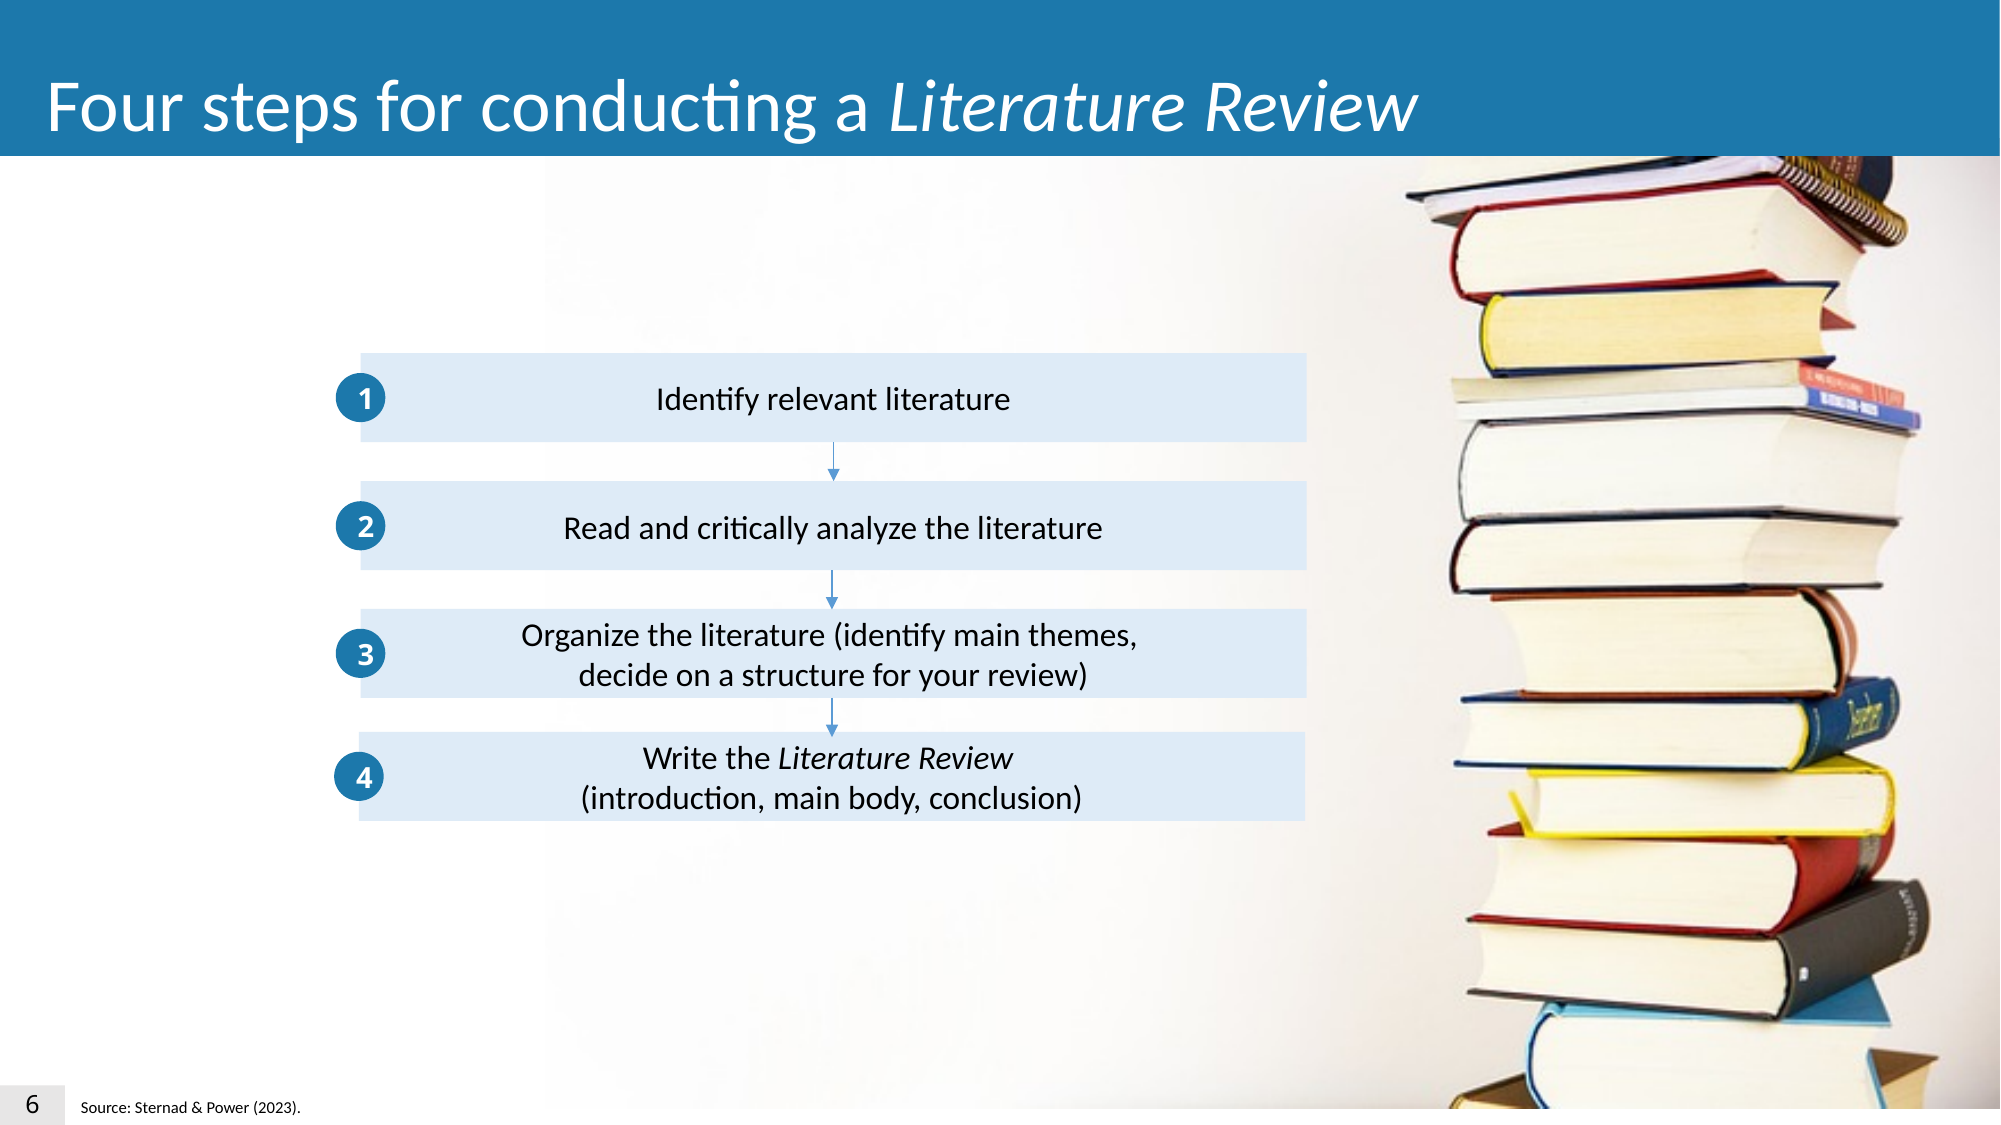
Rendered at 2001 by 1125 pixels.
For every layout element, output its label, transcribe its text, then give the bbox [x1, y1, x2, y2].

text_box 6 [0, 1084, 66, 1125]
text_box [0, 0, 2000, 157]
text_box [334, 352, 1307, 821]
picture [545, 138, 2000, 1109]
text_box Source: Sternad & Power (2023). [66, 1089, 317, 1125]
text_box Four steps for conducting a Literature Review [31, 48, 1433, 154]
